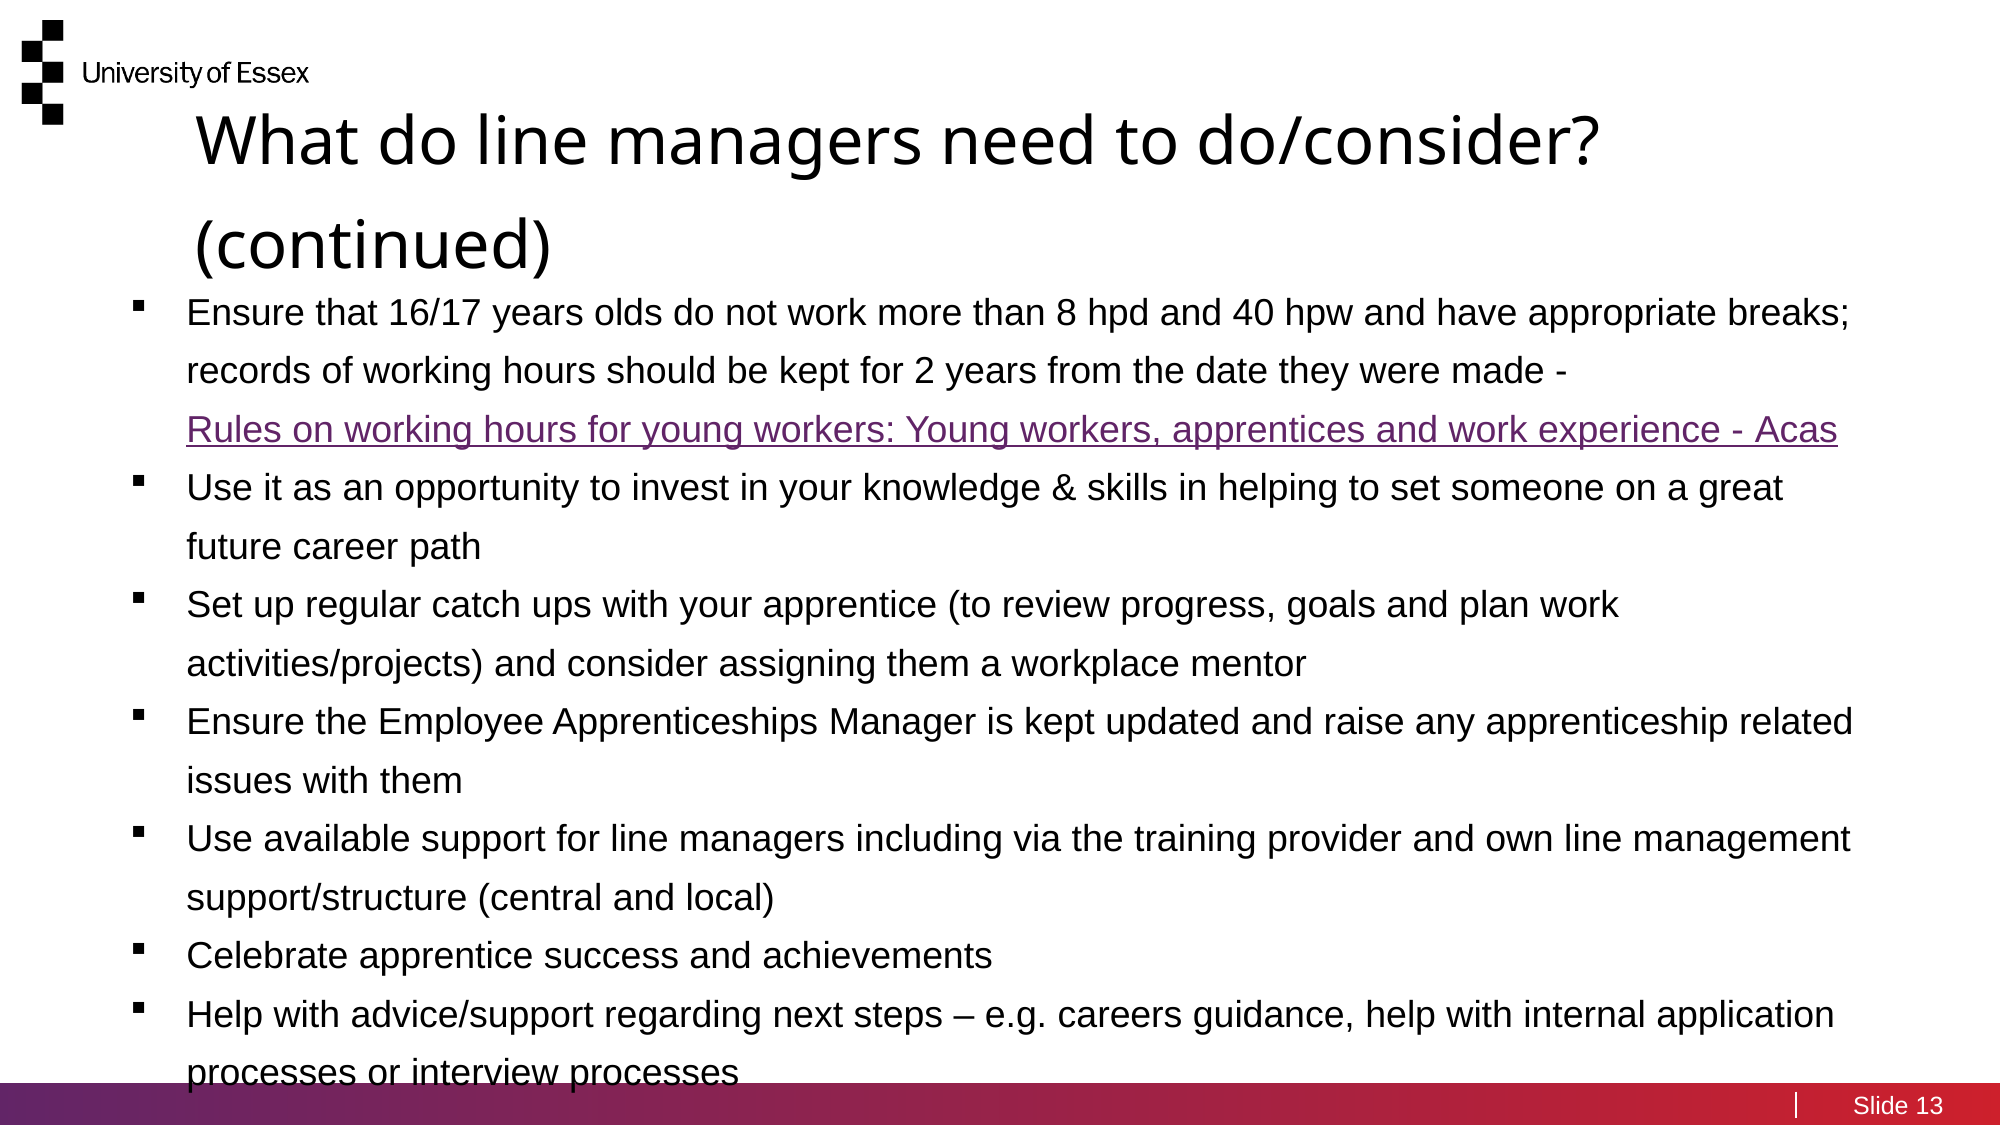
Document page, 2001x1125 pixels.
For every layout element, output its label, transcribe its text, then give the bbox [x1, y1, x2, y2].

slide_number 13 [1915, 1083, 1966, 1125]
picture [0, 0, 330, 146]
list Ensure that 16/17 years olds do not work more than 8 hpd and 40 hpw and have appropriate breaks; records of working hours should be kept for 2 years from the date they were made - Rules on working hours for young workers: Young workers, apprentices and work experience - Acas Use it as an opportunity to invest in your knowledge & skills in helping to set someone on a great future career path Set up regular catch ups with your apprentice (to review progress, goals and plan work activities/projects) and consider assigning them a workplace mentor Ensure the Employee Apprenticeships Manager is kept updated and raise any apprenticeship related issues with them Use available support for line managers including via the training provider and own line management support/structure (central and local) Celebrate apprentice success and achievements Help with advice/support regarding next steps – e.g. careers guidance, help with internal application processes or interview processes [129, 250, 1871, 1021]
title What do line managers need to do/consider? (continued) [194, 66, 1916, 280]
